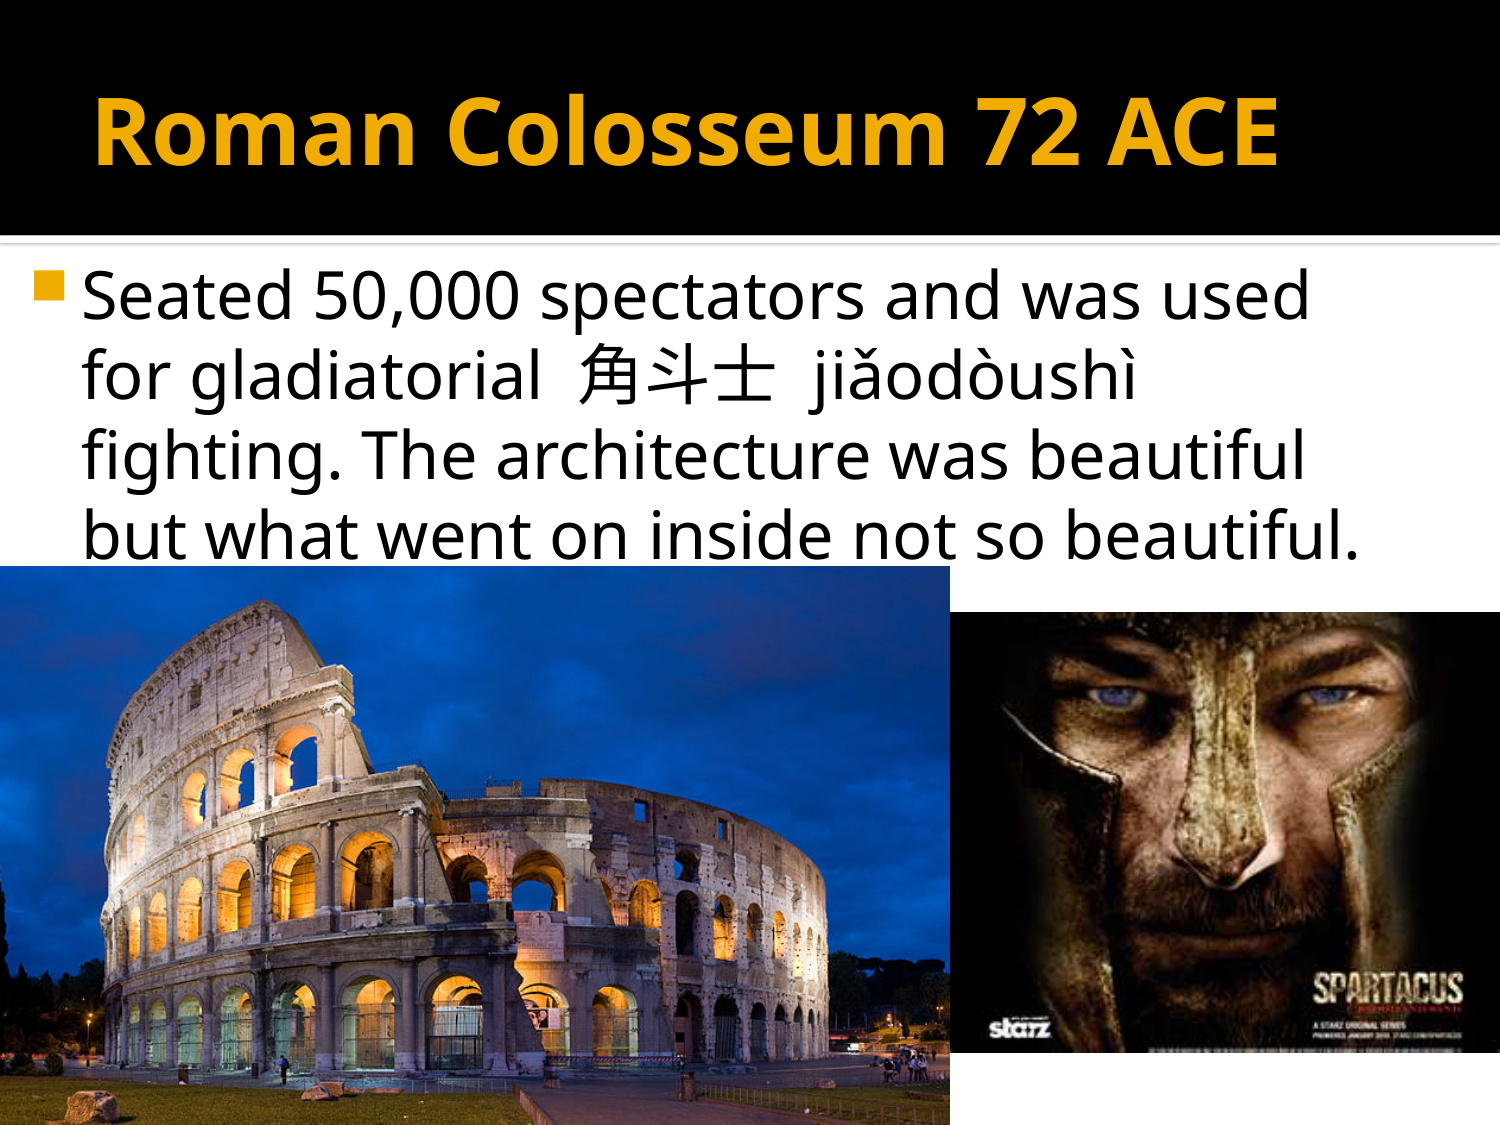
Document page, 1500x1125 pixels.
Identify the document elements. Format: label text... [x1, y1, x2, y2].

list Seated 50,000 spectators and was used for gladiatorial 角斗士 jiǎo​dòu​shì​ fighting. The architecture was beautiful but what went on inside not so beautiful. [0, 237, 1425, 610]
picture [0, 566, 1500, 1125]
title Roman Colosseum 72 ACE [75, 25, 1425, 231]
